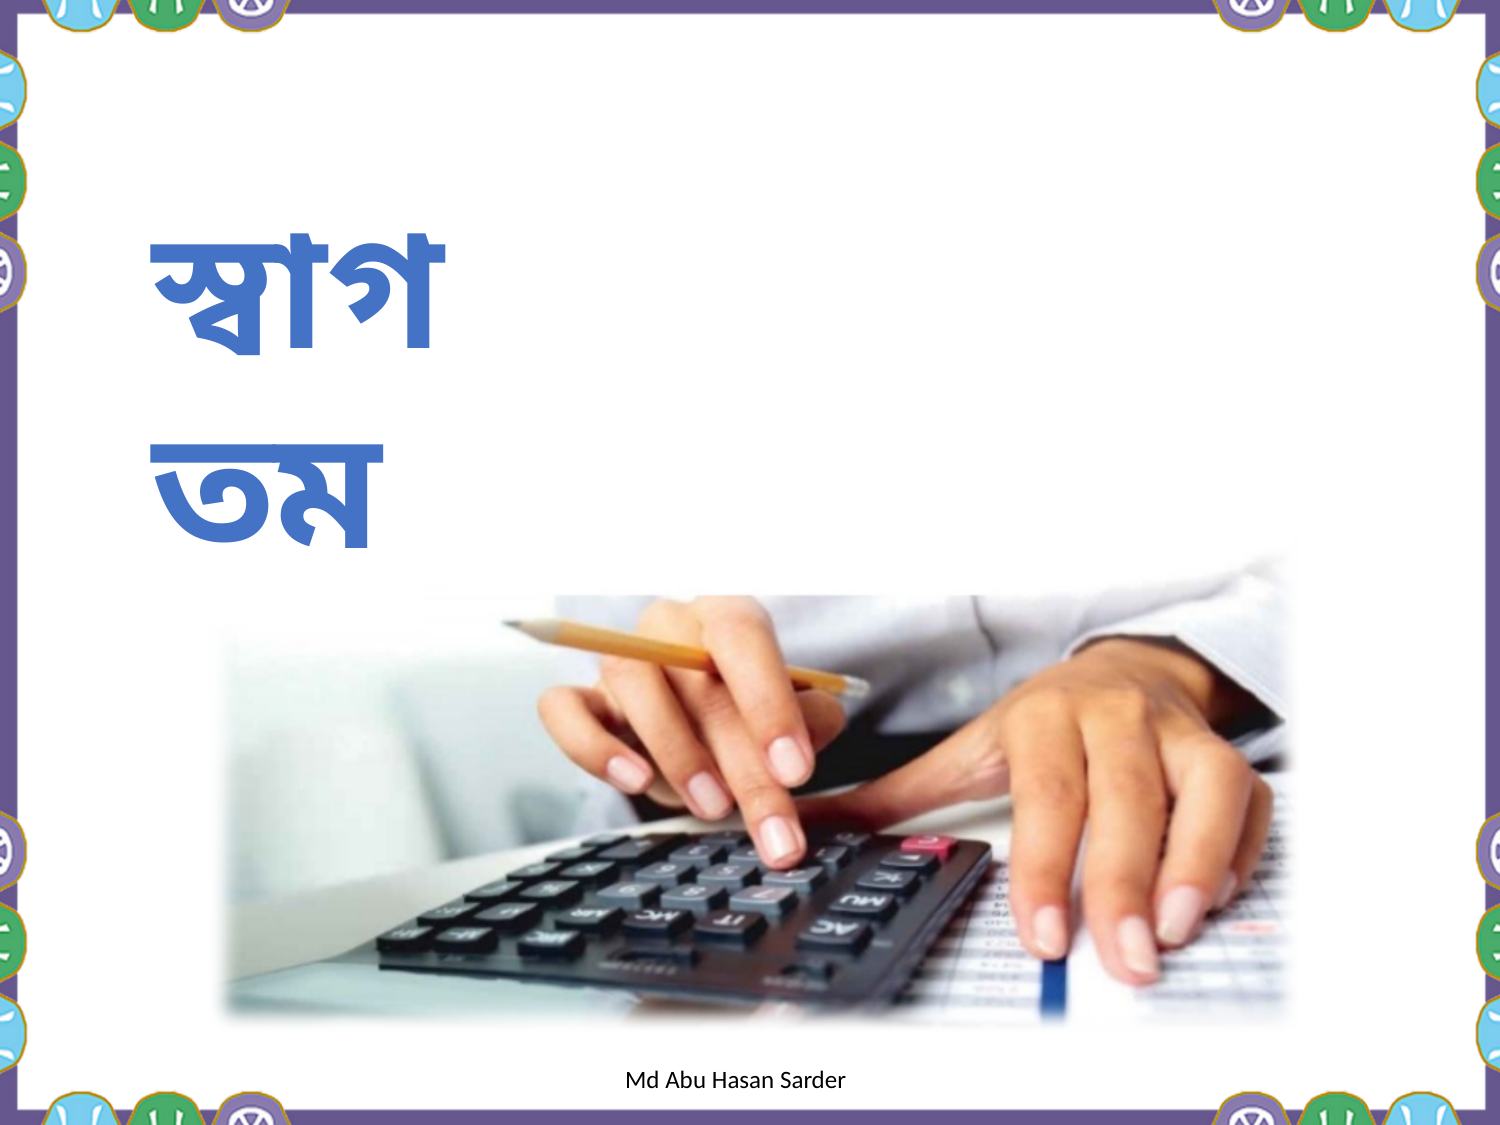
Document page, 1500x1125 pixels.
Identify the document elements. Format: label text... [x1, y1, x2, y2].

picture [0, 0, 1500, 1125]
text_box স্বাগতম [137, 174, 563, 590]
